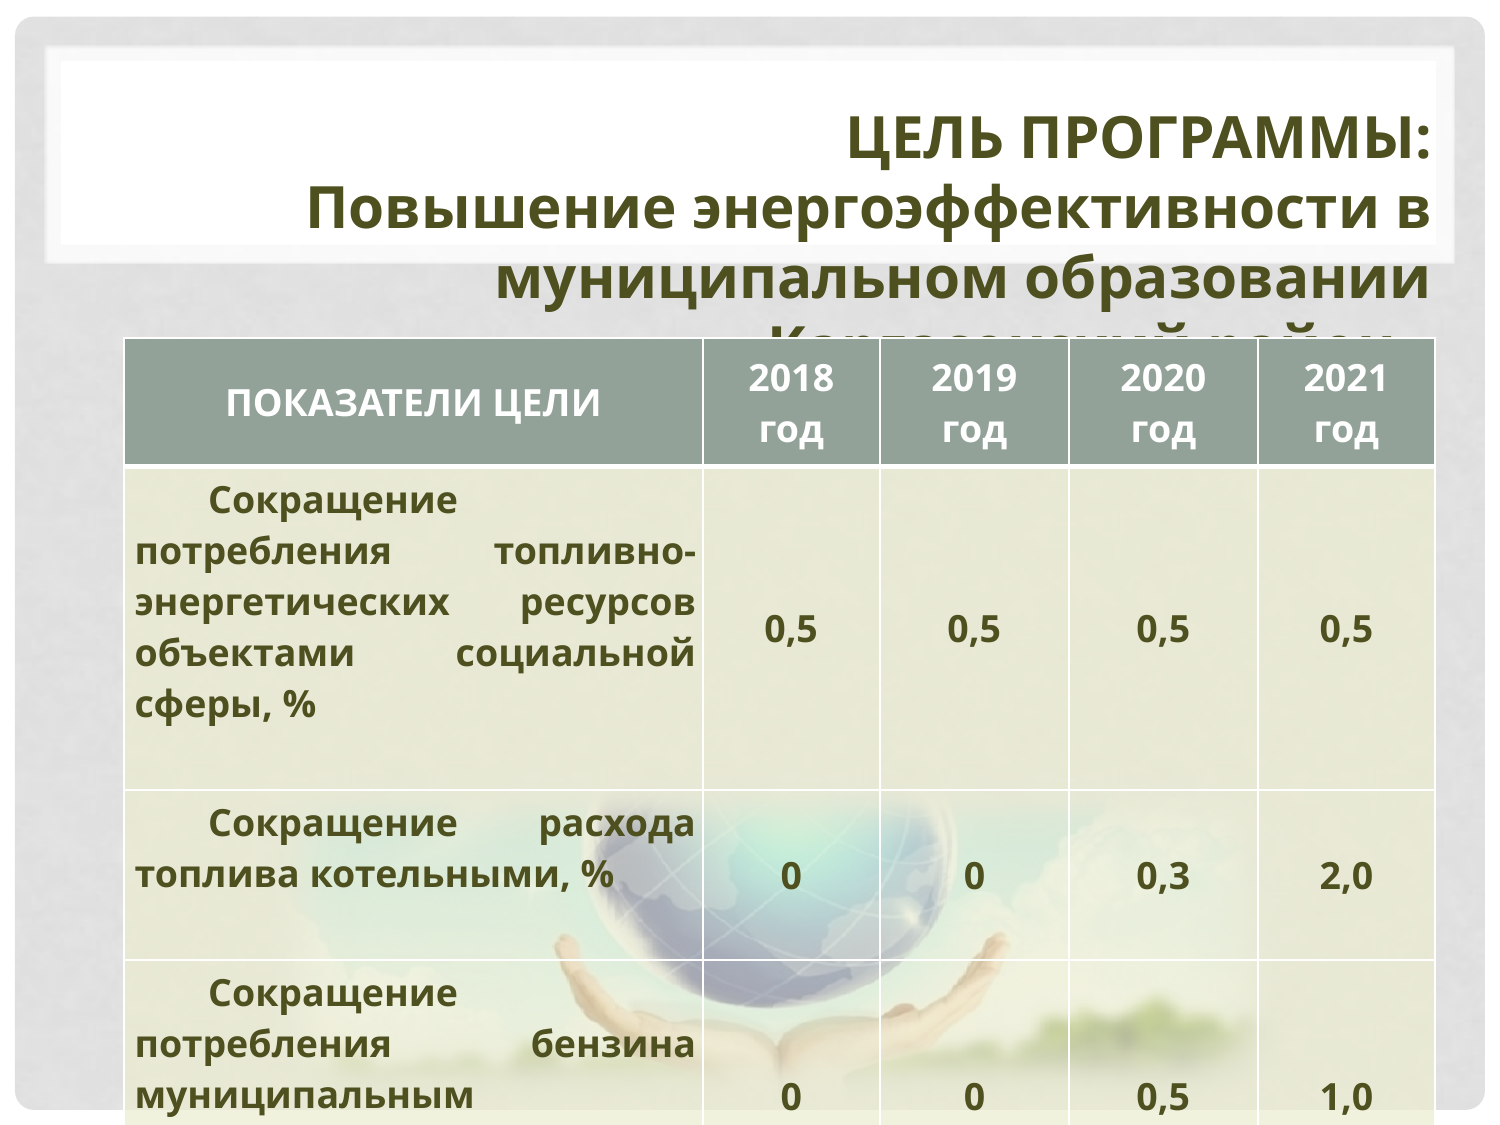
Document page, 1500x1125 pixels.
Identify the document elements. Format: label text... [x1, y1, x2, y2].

text_box ЦЕЛЬ ПРОГРАММЫ: Повышение энергоэффективности в муниципальном образовании «Каргасокский район» [22, 113, 1447, 528]
table_cell 2,0 [1318, 791, 1434, 959]
table_cell 0,5 [1259, 469, 1434, 789]
table_cell 1,0 [1318, 961, 1434, 1125]
table_header 2019 год [881, 339, 1068, 464]
table_cell Сокращение потребления бензина муниципальным автотранспортом, % [125, 961, 228, 1125]
table_header 2021 год [1259, 339, 1434, 464]
table_header 2018 год [704, 339, 879, 464]
table_header 2020 год [1070, 339, 1257, 464]
table_cell Сокращение расхода топлива котельными, % [125, 791, 228, 959]
picture [228, 750, 1318, 1125]
table_cell 0,5 [1070, 469, 1257, 750]
table_header ПОКАЗАТЕЛИ ЦЕЛИ [125, 339, 702, 464]
table_cell 0,5 [704, 469, 879, 750]
table_cell 0,5 [881, 469, 1068, 750]
table_cell Сокращение потребления топливно-энергетических ресурсов объектами социальной сферы, % [125, 469, 702, 789]
